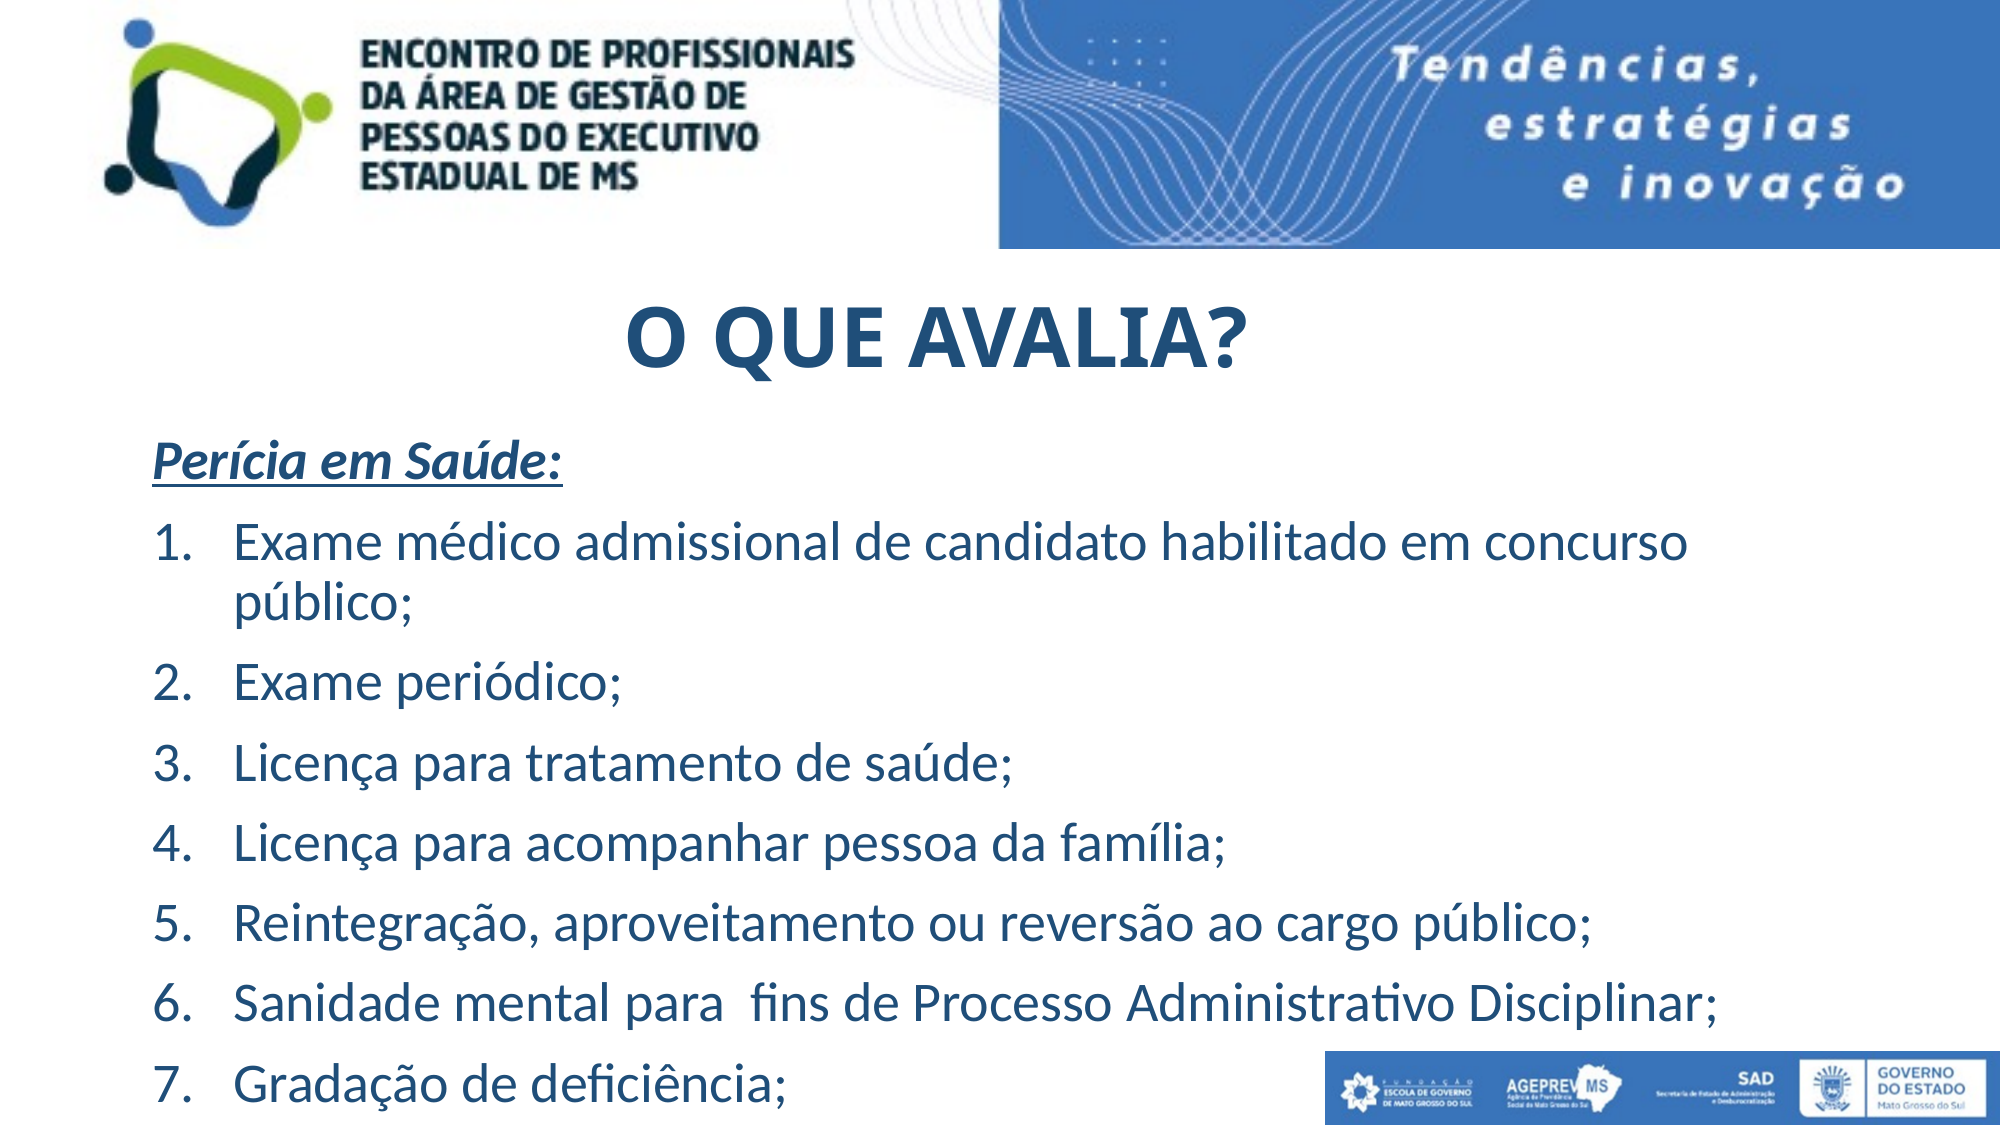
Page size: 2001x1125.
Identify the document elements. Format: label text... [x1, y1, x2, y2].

picture [0, 0, 2000, 249]
list Perícia em Saúde: Exame médico admissional de candidato habilitado em concurso público; Exame periódico; Licença para tratamento de saúde; Licença para acompanhar pessoa da família; Reintegração, aproveitamento ou reversão ao cargo público; Sanidade mental para fins de Processo Administrativo Disciplinar; Gradação de deficiência; [137, 424, 1863, 1125]
title O QUE AVALIA? [73, 257, 1799, 425]
picture [1863, 1051, 2000, 1125]
